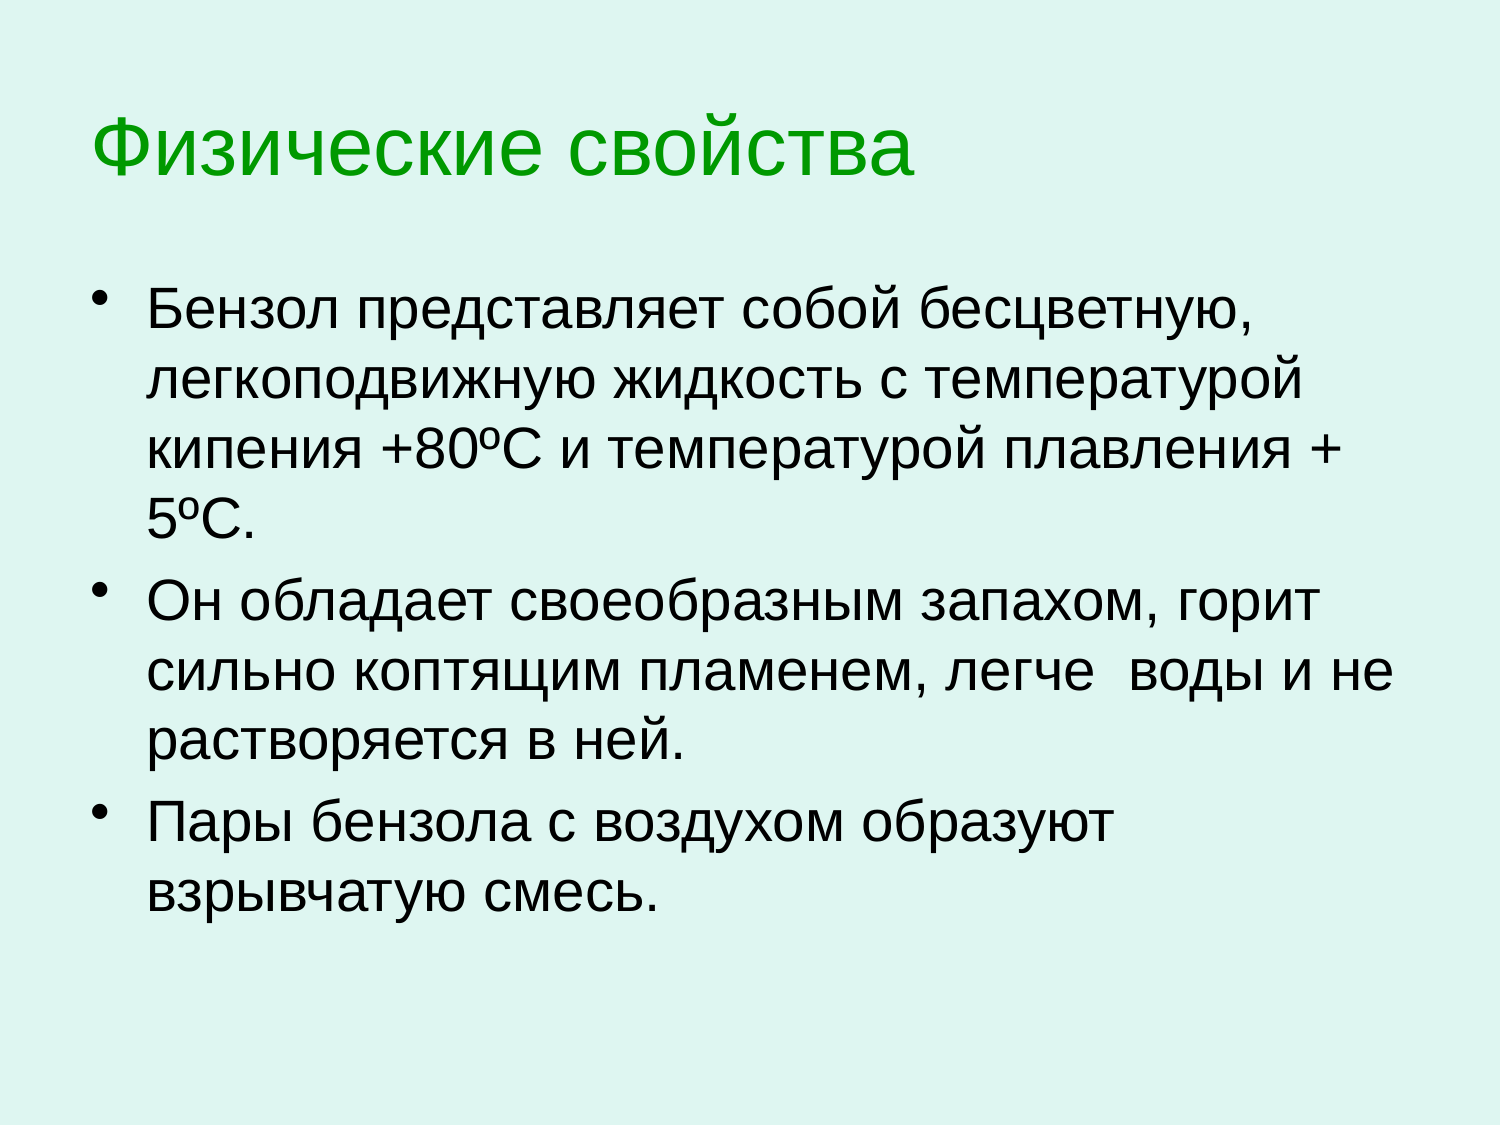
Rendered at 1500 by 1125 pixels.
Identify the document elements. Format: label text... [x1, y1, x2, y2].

list Бензол представляет собой бесцветную, легкоподвижную жидкость с температурой кипения +80ºС и температурой плавления + 5ºС. Он обладает своеобразным запахом, горит сильно коптящим пламенем, легче воды и не растворяется в ней. Пары бензола с воздухом образуют взрывчатую смесь. [74, 262, 1426, 1006]
title Физические свойства [74, 44, 1426, 233]
